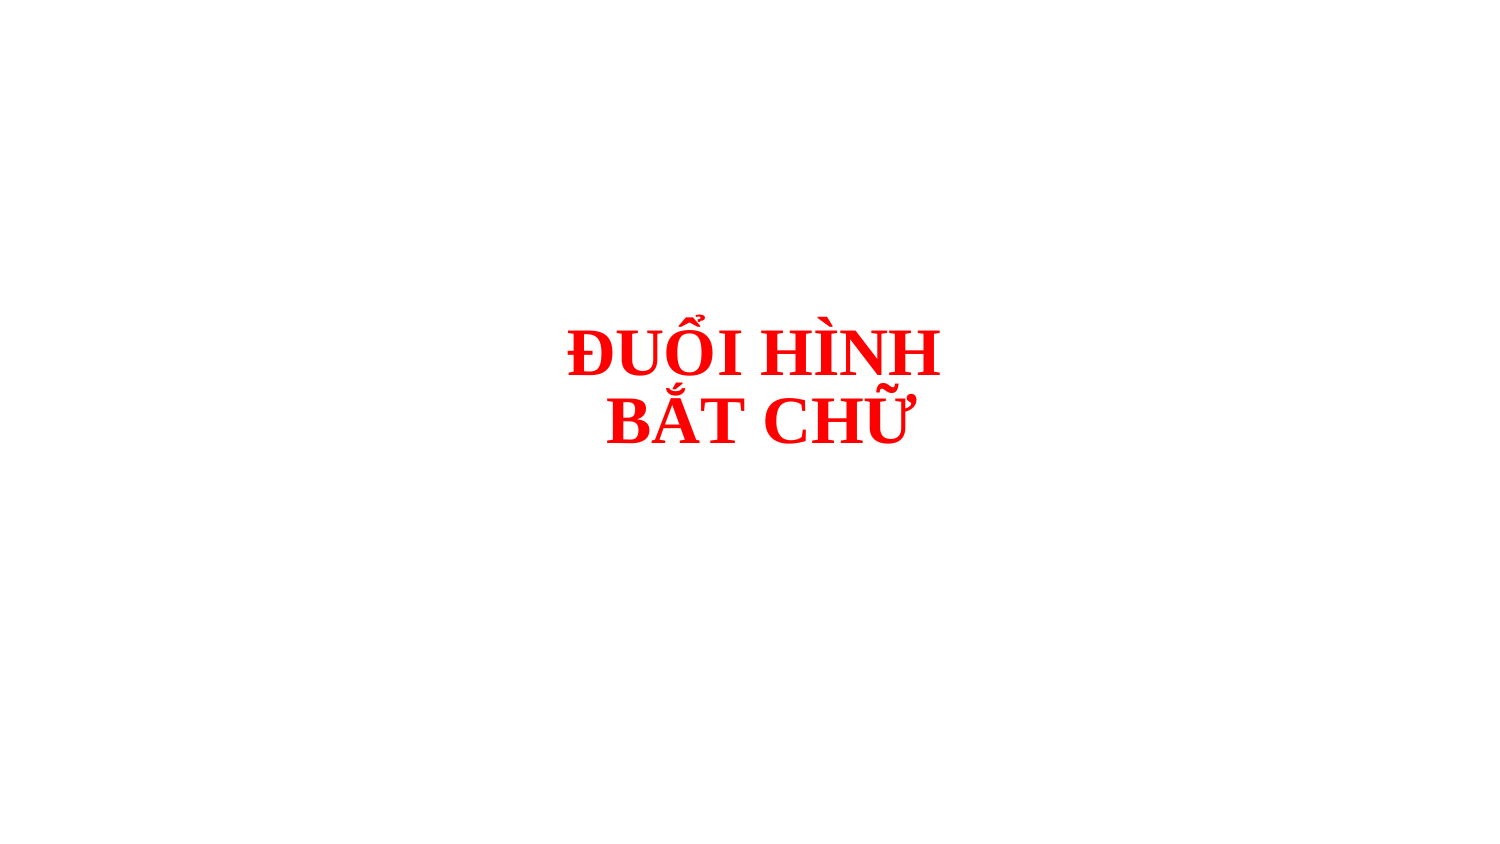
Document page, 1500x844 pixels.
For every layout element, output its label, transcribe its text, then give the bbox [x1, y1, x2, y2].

title ĐUỔI HÌNH BẮT CHỮ [87, 150, 1438, 629]
